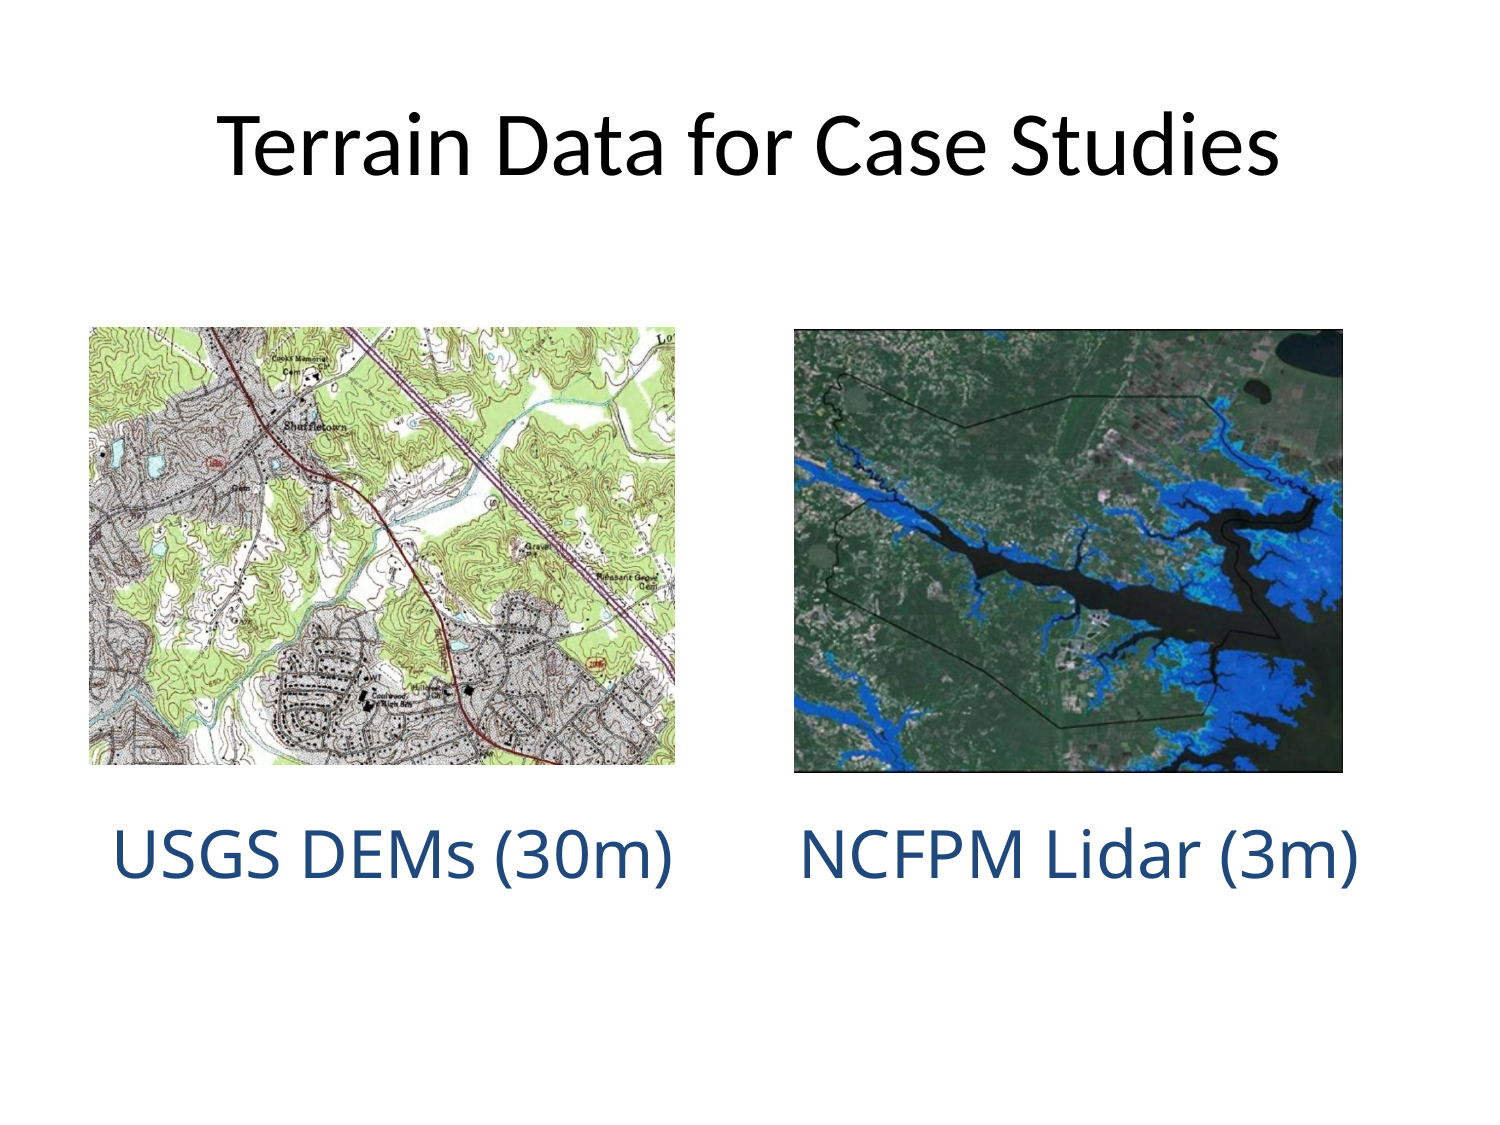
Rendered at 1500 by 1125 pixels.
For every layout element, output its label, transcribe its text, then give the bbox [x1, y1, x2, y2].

text_box USGS DEMs (30m) [97, 804, 690, 899]
picture [794, 329, 1343, 774]
text_box NCFPM Lidar (3m) [783, 804, 1376, 899]
title Terrain Data for Case Studies [75, 45, 1425, 233]
picture [88, 327, 675, 766]
